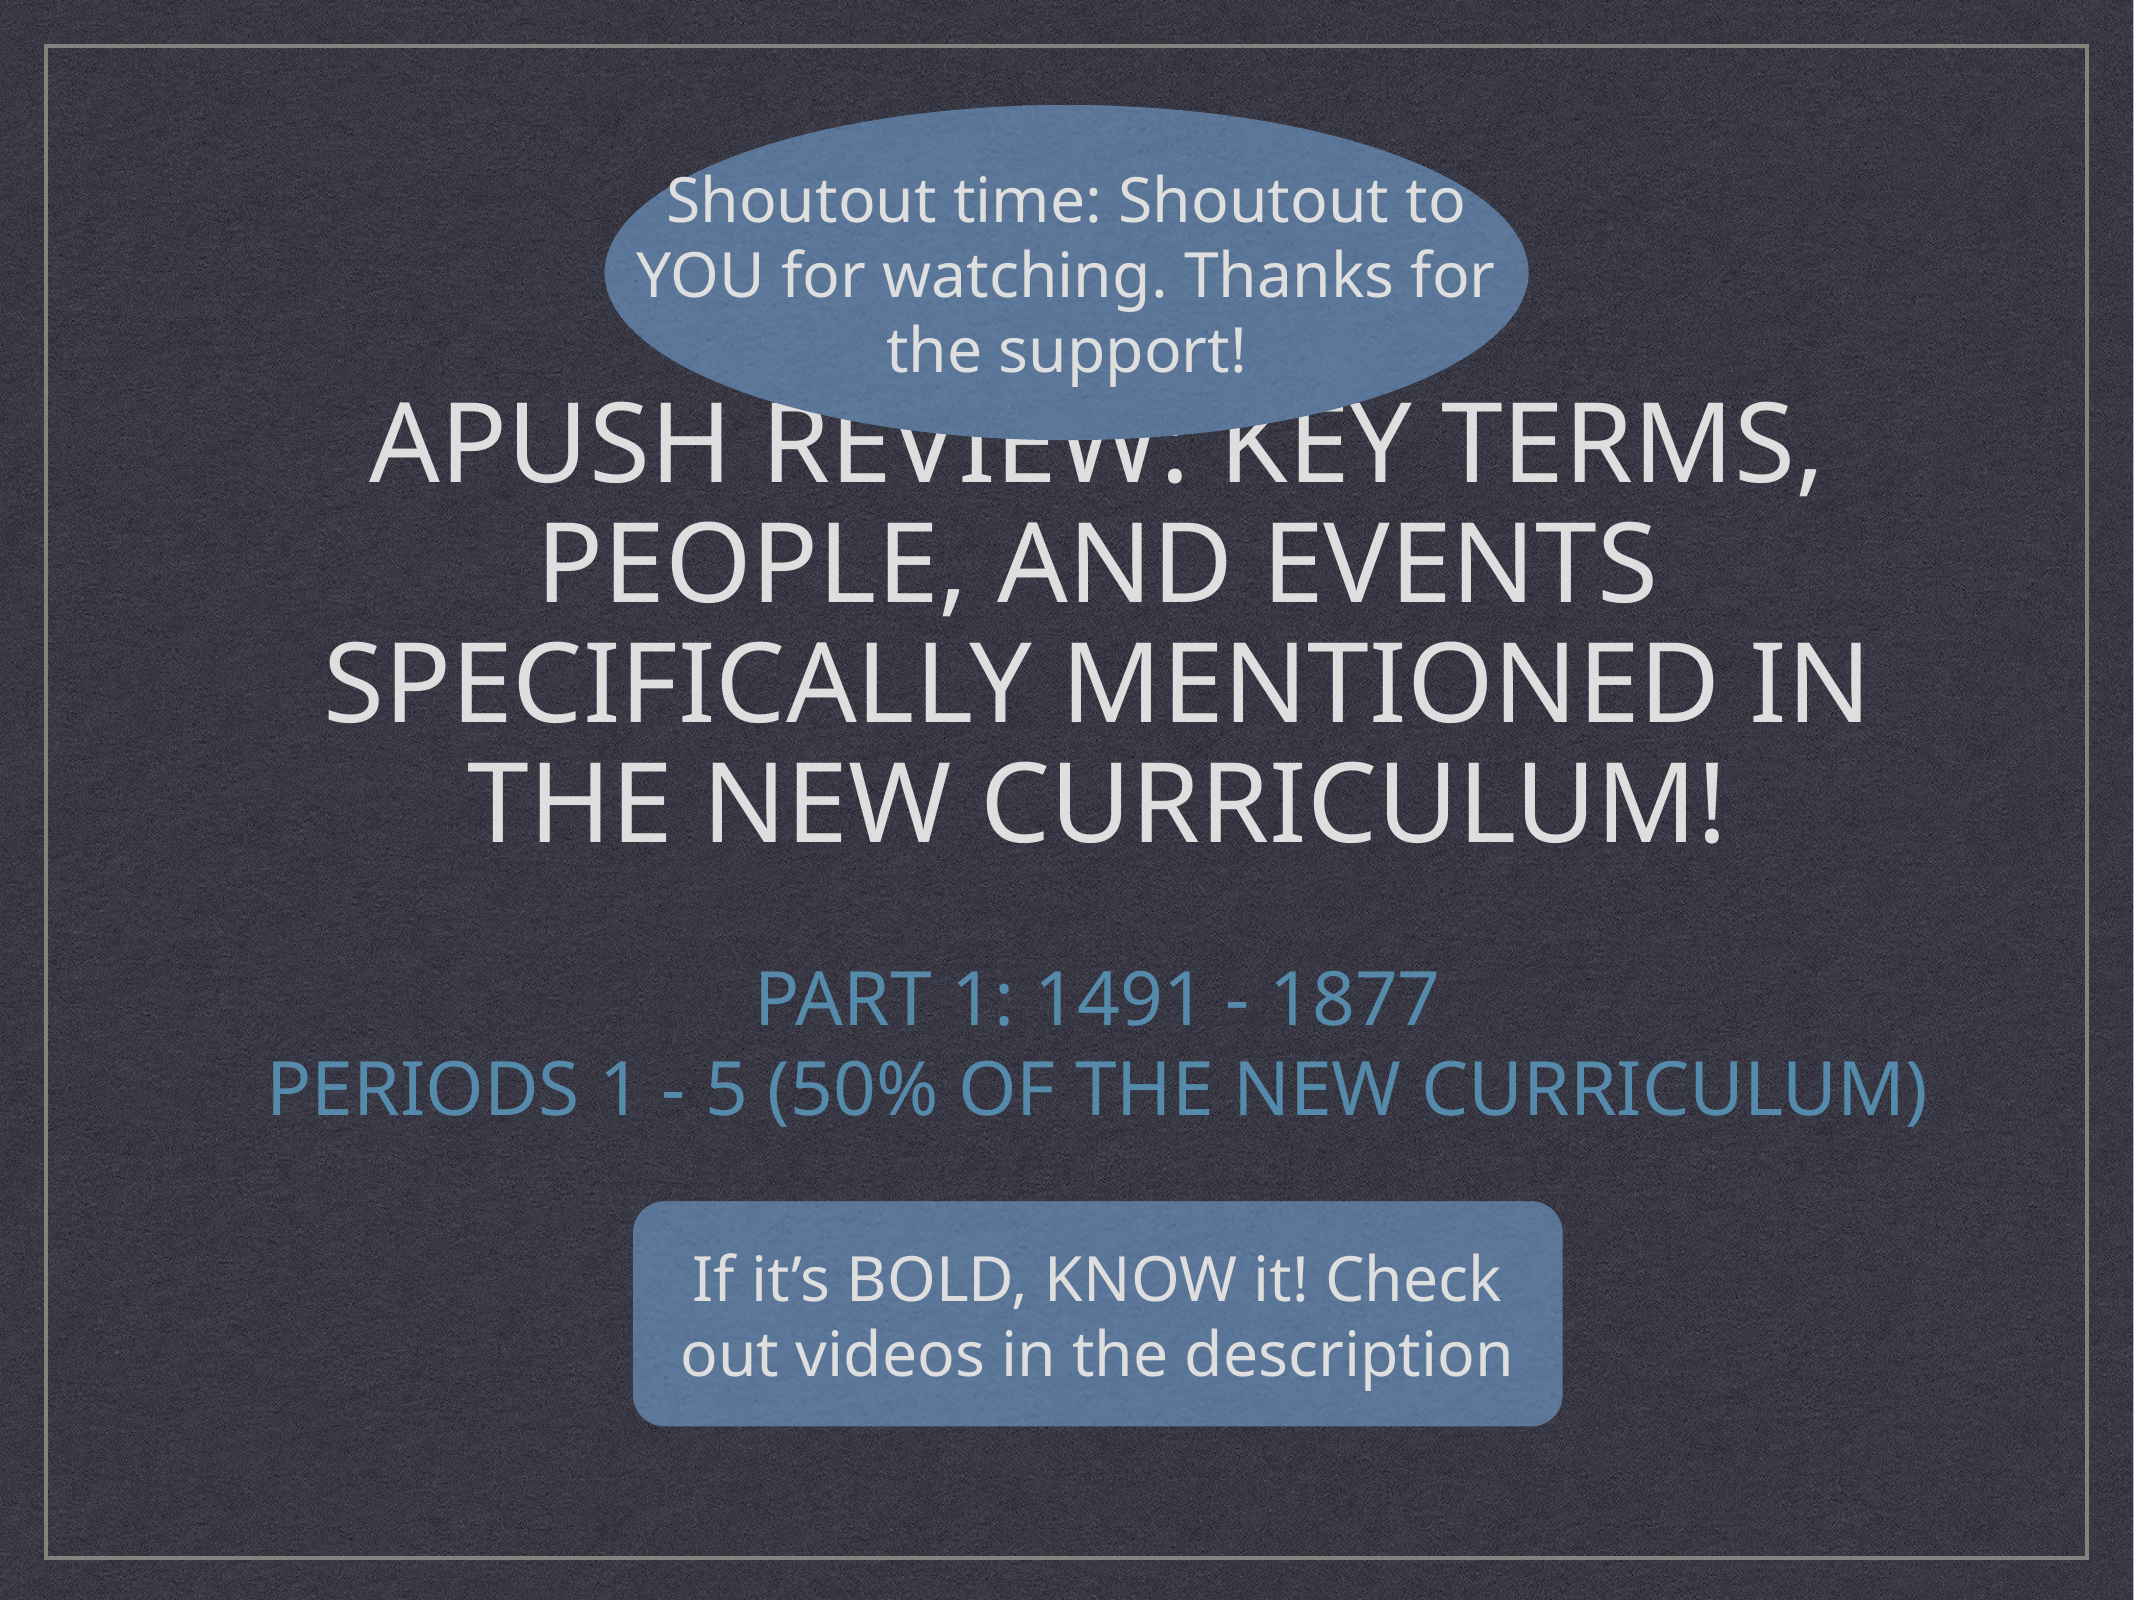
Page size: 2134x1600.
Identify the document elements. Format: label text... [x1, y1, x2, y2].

text_box Shoutout time: Shoutout to YOU for watching. Thanks for the support! [604, 105, 1529, 441]
list Part 1: 1491 - 1877 Periods 1 - 5 (50% of the New Curriculum) [232, 949, 1963, 1176]
title APUSH Review: Key Terms, People, and Events SPECIFICALLY Mentioned In The New Curriculum! [232, 434, 1963, 868]
text_box If it’s BOLD, KNOW it! Check out videos in the description [633, 1201, 1563, 1427]
picture [0, 0, 2134, 1600]
